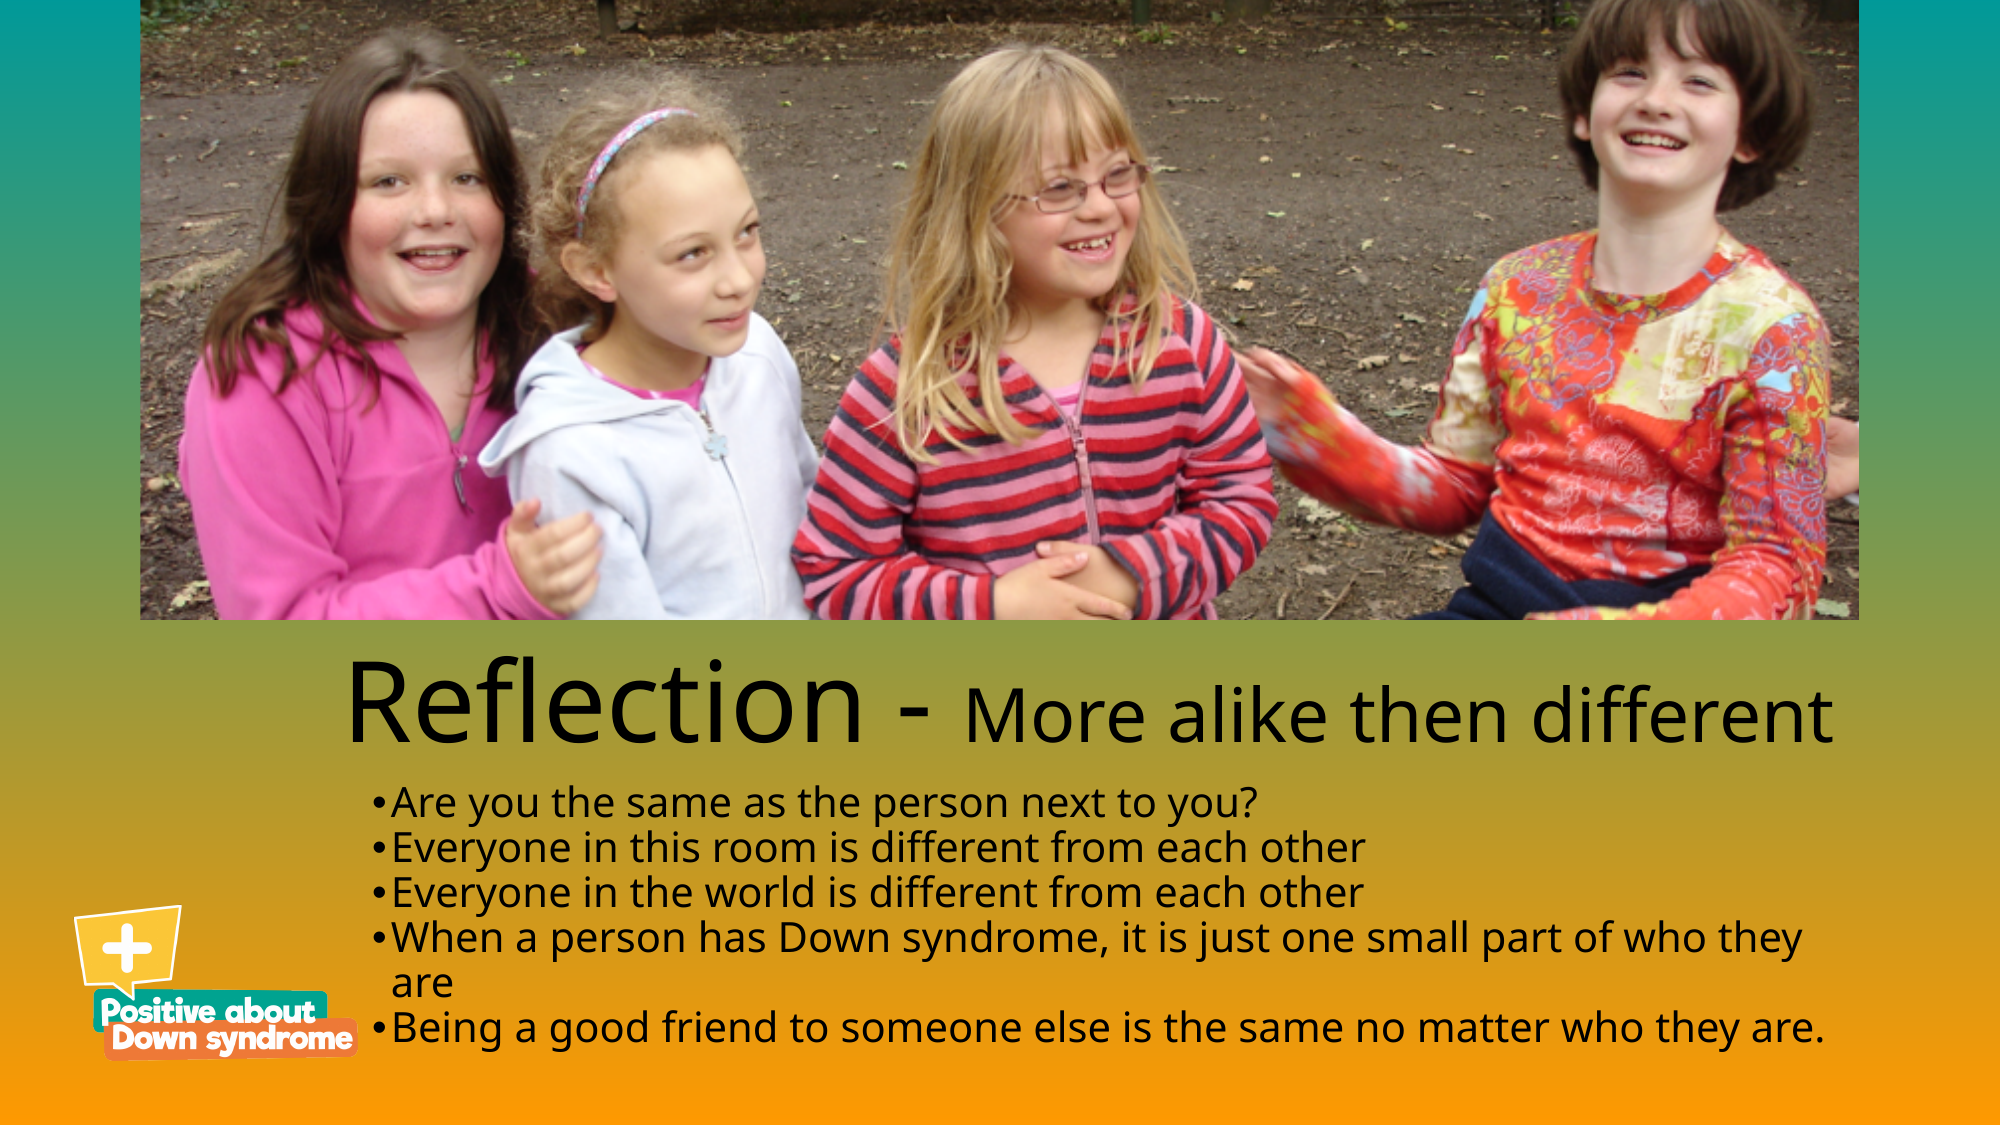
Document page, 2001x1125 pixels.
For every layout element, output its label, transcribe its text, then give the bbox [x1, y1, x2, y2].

picture [140, 0, 1859, 620]
text_box Reflection - More alike then different [327, 622, 2000, 773]
text_box Are you the same as the person next to you? Everyone in this room is different from each other Everyone in the world is different from each other When a person has Down syndrome, it is just one small part of who they are Being a good friend to someone else is the same no matter who they are. [357, 774, 1864, 1060]
picture [72, 903, 358, 1061]
